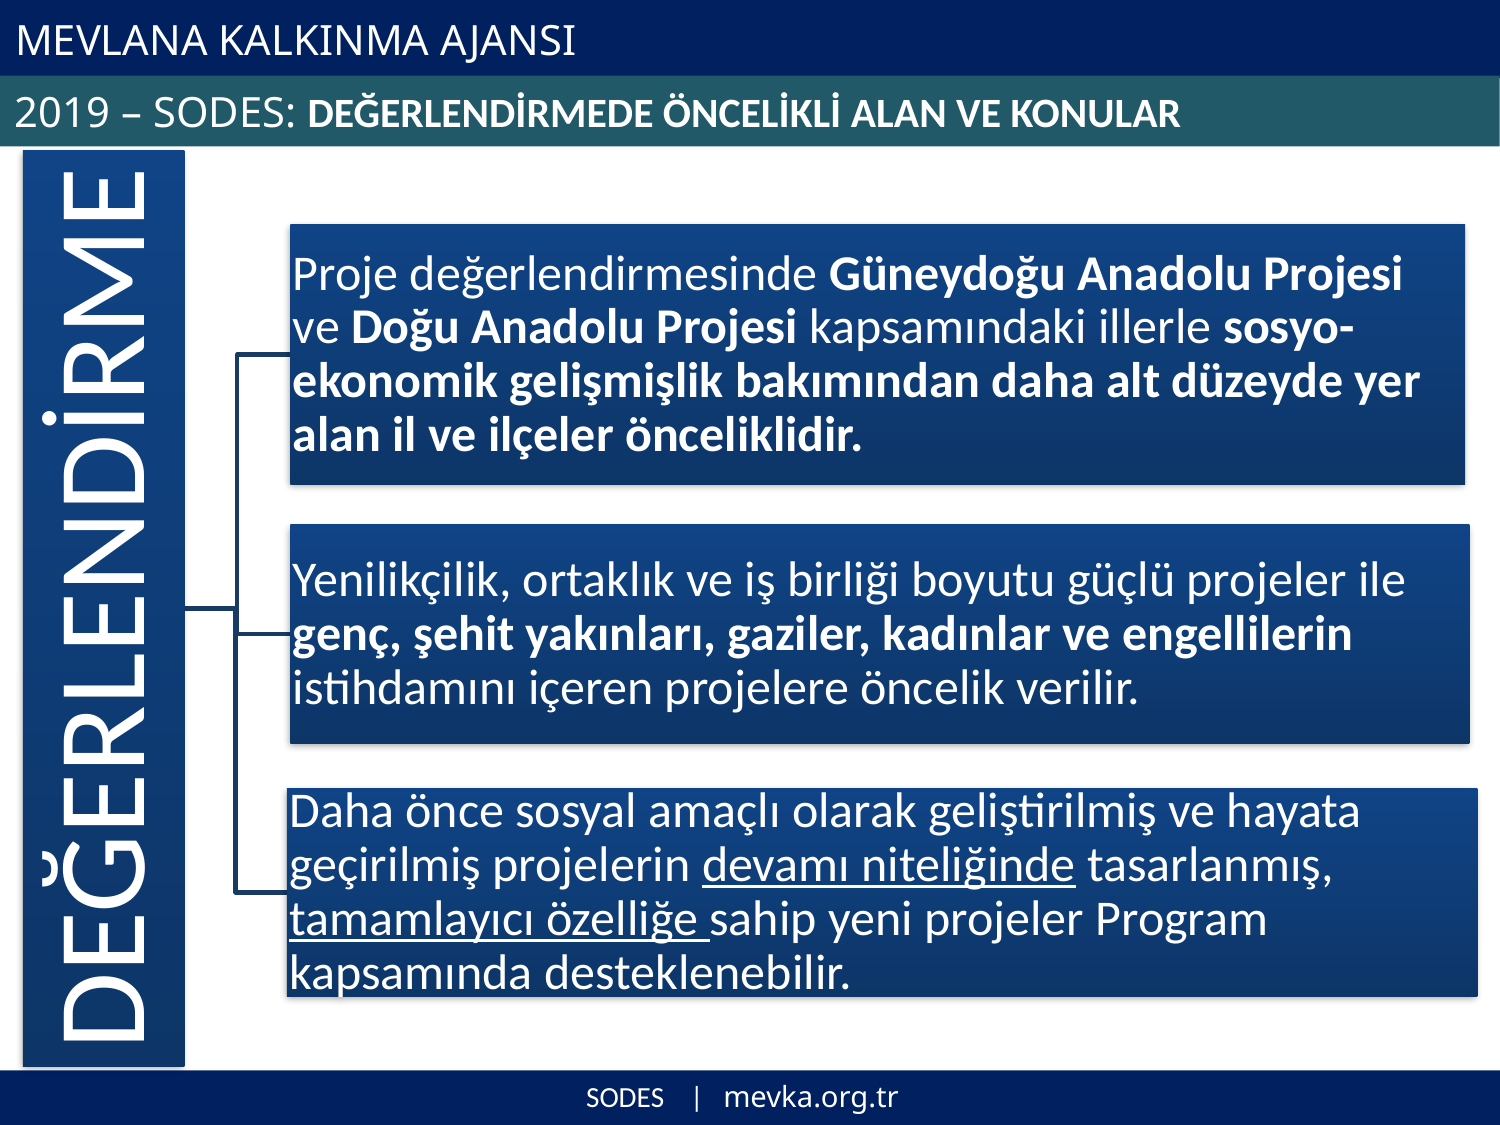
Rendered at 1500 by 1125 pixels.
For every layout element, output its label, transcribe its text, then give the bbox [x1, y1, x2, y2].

title MEVLANA KALKINMA AJANSI [0, 0, 1500, 75]
text_box 2019 – SODES: DEĞERLENDİRMEDE ÖNCELİKLİ ALAN VE KONULAR [0, 75, 1500, 147]
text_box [21, 146, 1483, 1071]
text_box SODES | mevka.org.tr [0, 1070, 1500, 1125]
